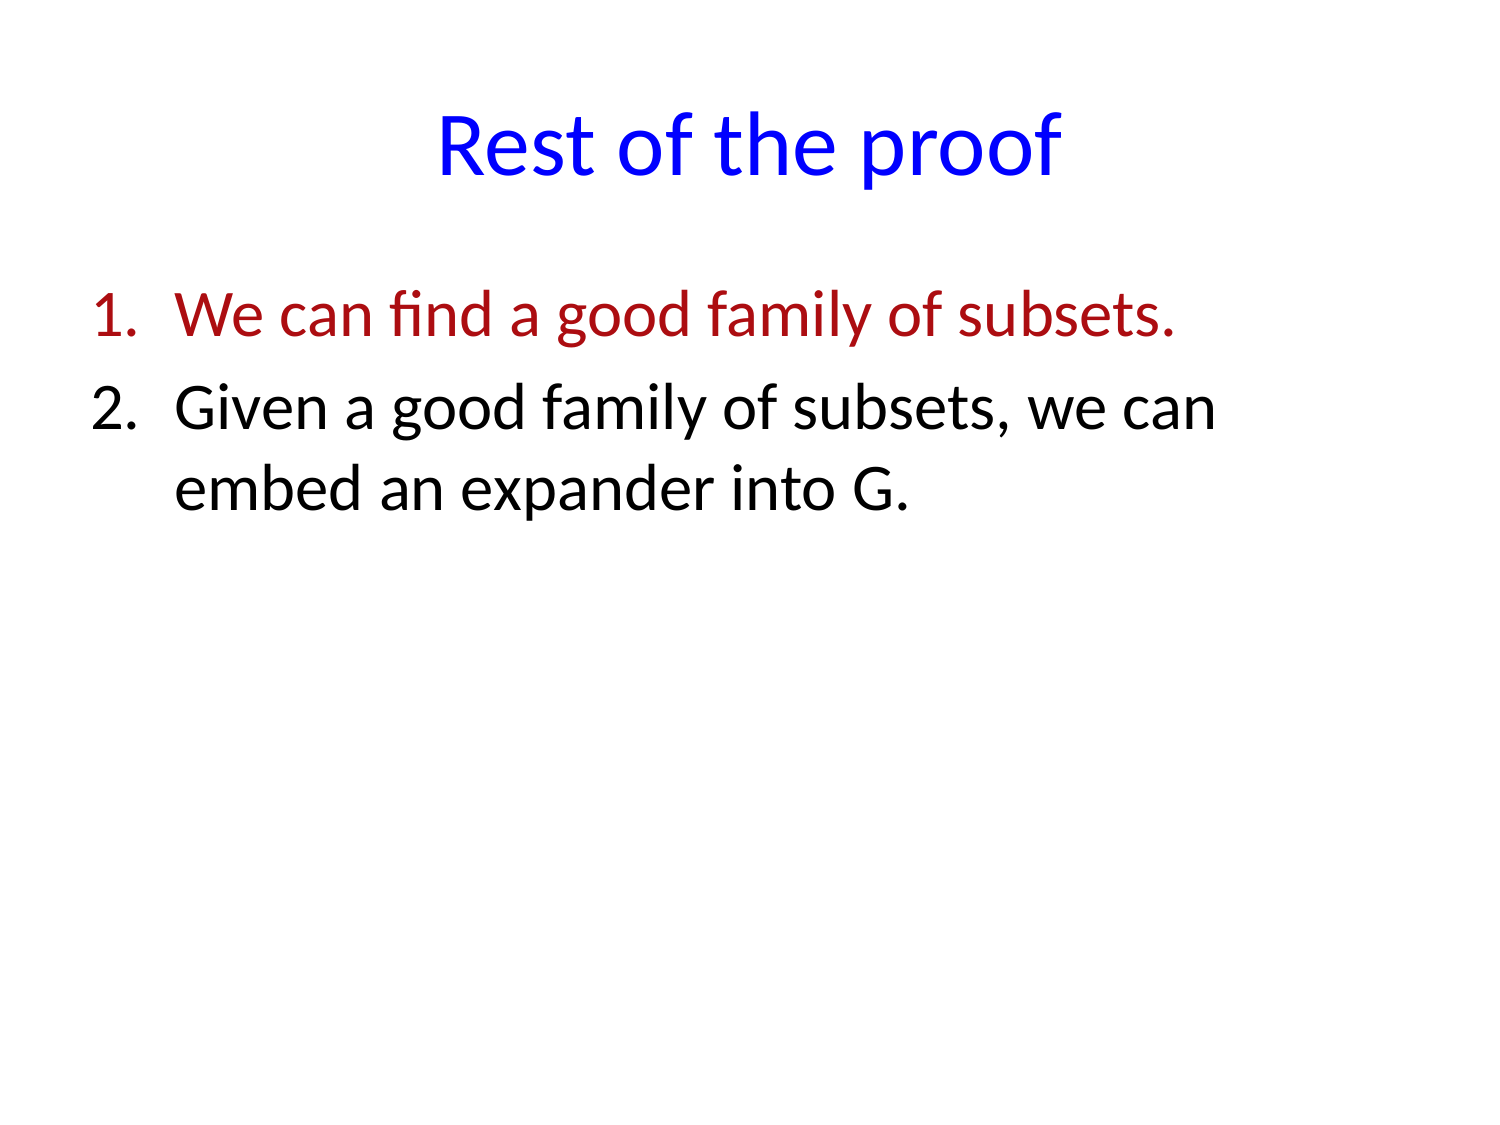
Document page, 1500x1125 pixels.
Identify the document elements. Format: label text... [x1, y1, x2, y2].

list We can find a good family of subsets. Given a good family of subsets, we can embed an expander into G. [75, 262, 1425, 1005]
title Rest of the proof [75, 45, 1425, 233]
